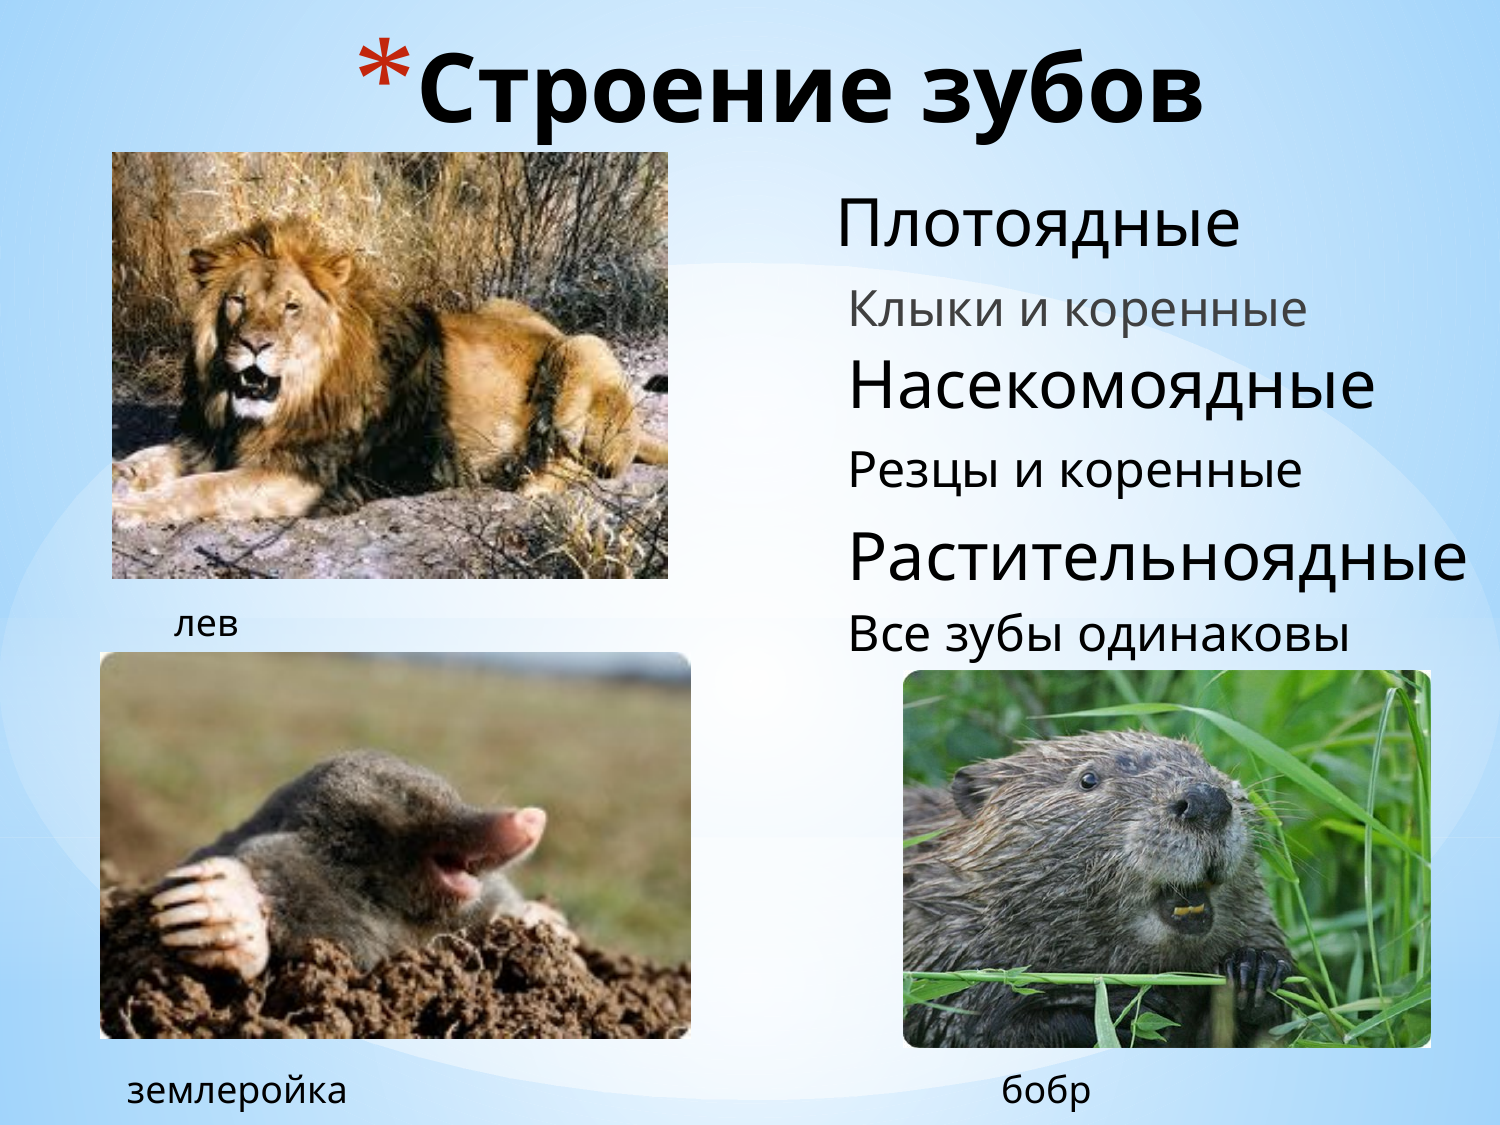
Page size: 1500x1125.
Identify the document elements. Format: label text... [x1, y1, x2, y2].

picture [99, 652, 692, 1040]
text_box землеройка [112, 1058, 609, 1119]
text_box Резцы и коренные [832, 430, 1489, 506]
text_box лев [159, 592, 479, 650]
picture [903, 669, 1431, 1049]
text_box Плотоядные [820, 172, 1489, 268]
title Строение зубов [76, 19, 1223, 220]
text_box бобр [986, 1058, 1317, 1119]
text_box Растительноядные [832, 506, 1489, 602]
text_box Все зубы одинаковы [832, 602, 1469, 670]
text_box Насекомоядные [832, 334, 1500, 430]
list Клыки и коренные [832, 268, 1353, 315]
picture [111, 151, 668, 580]
